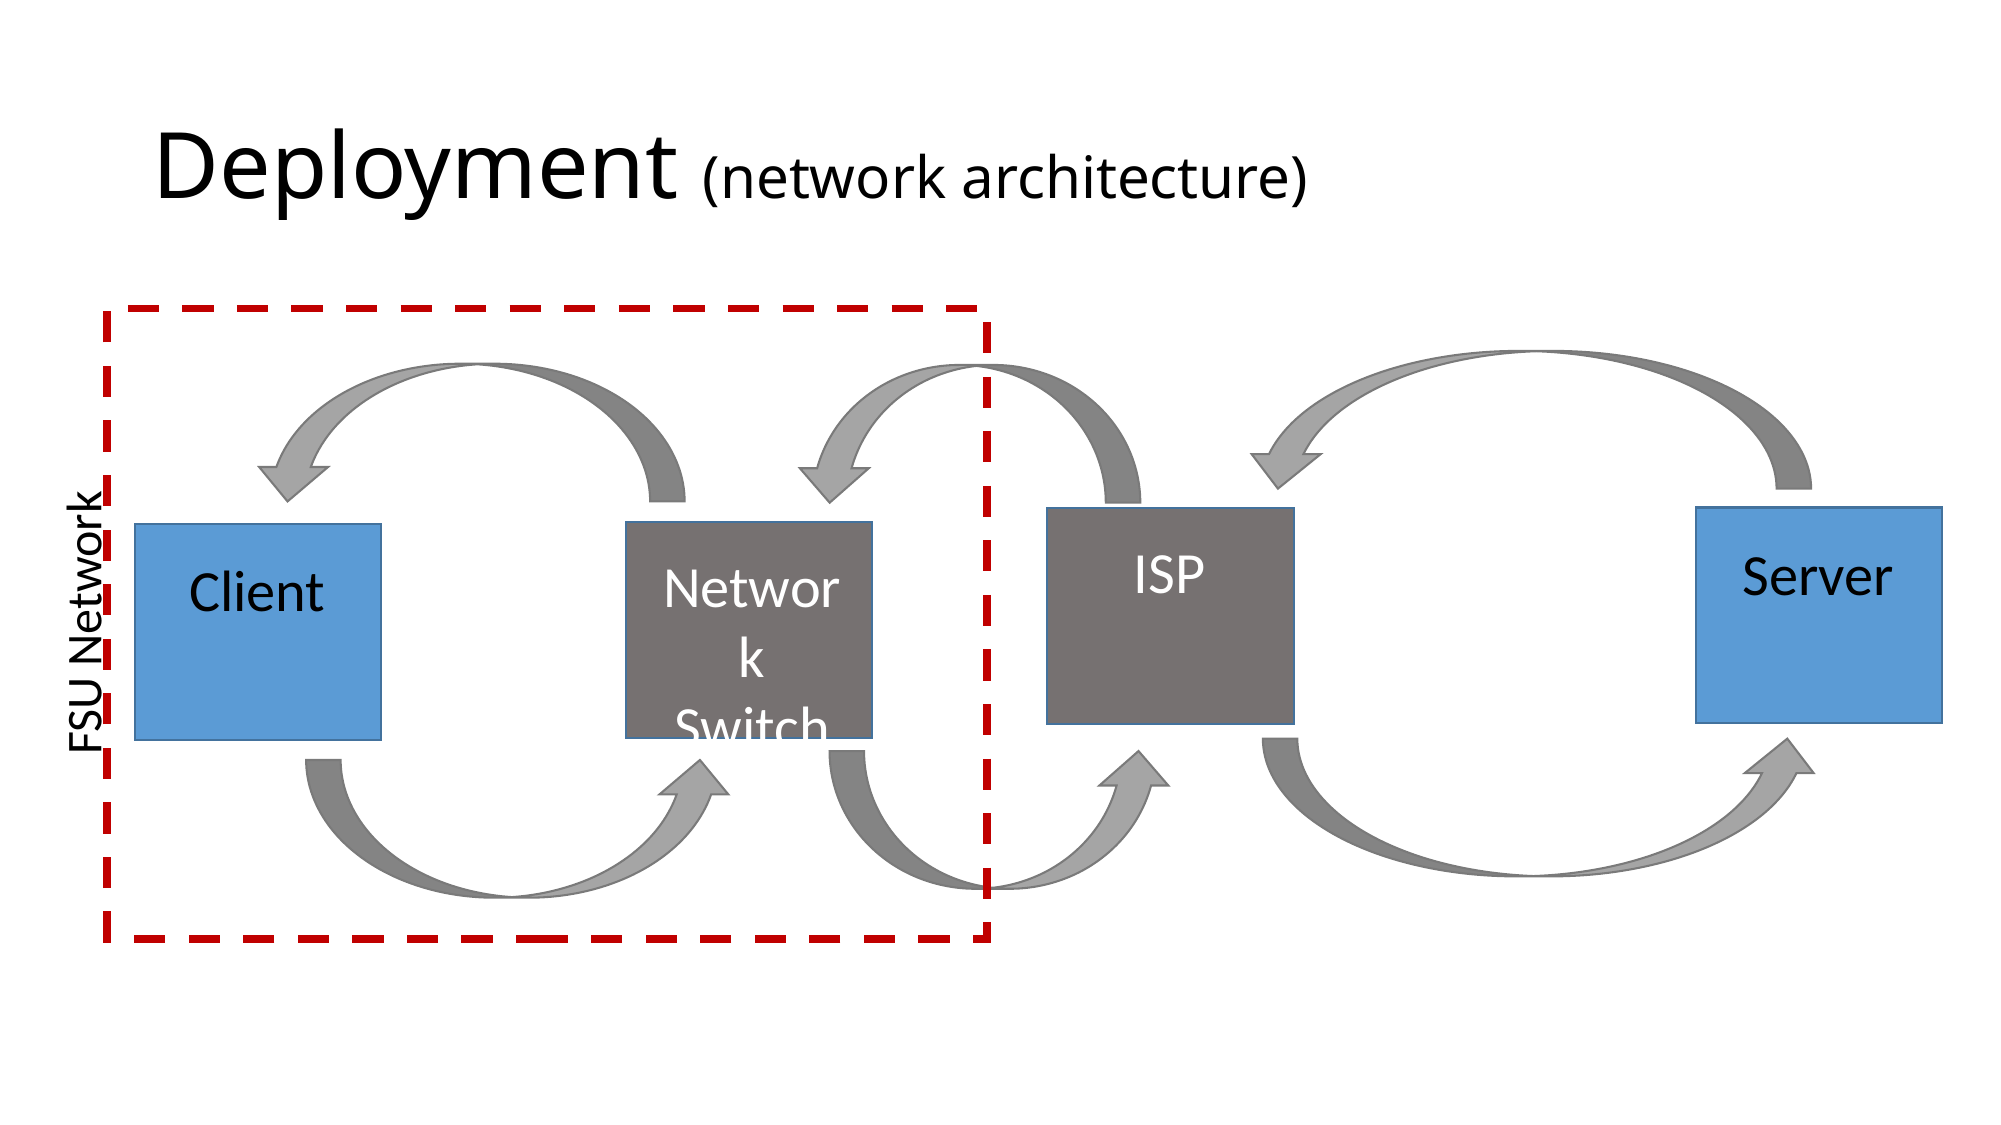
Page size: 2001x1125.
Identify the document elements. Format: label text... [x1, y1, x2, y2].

text_box [119, 308, 988, 940]
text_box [135, 524, 382, 740]
text_box [988, 749, 1171, 890]
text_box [1047, 507, 1294, 724]
text_box [988, 363, 1142, 504]
text_box FSU Network [43, 301, 119, 944]
title Deployment (network architecture) [137, 59, 1863, 278]
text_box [625, 521, 873, 738]
text_box [1249, 349, 1813, 491]
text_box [1696, 507, 1943, 724]
text_box [1261, 737, 1816, 878]
